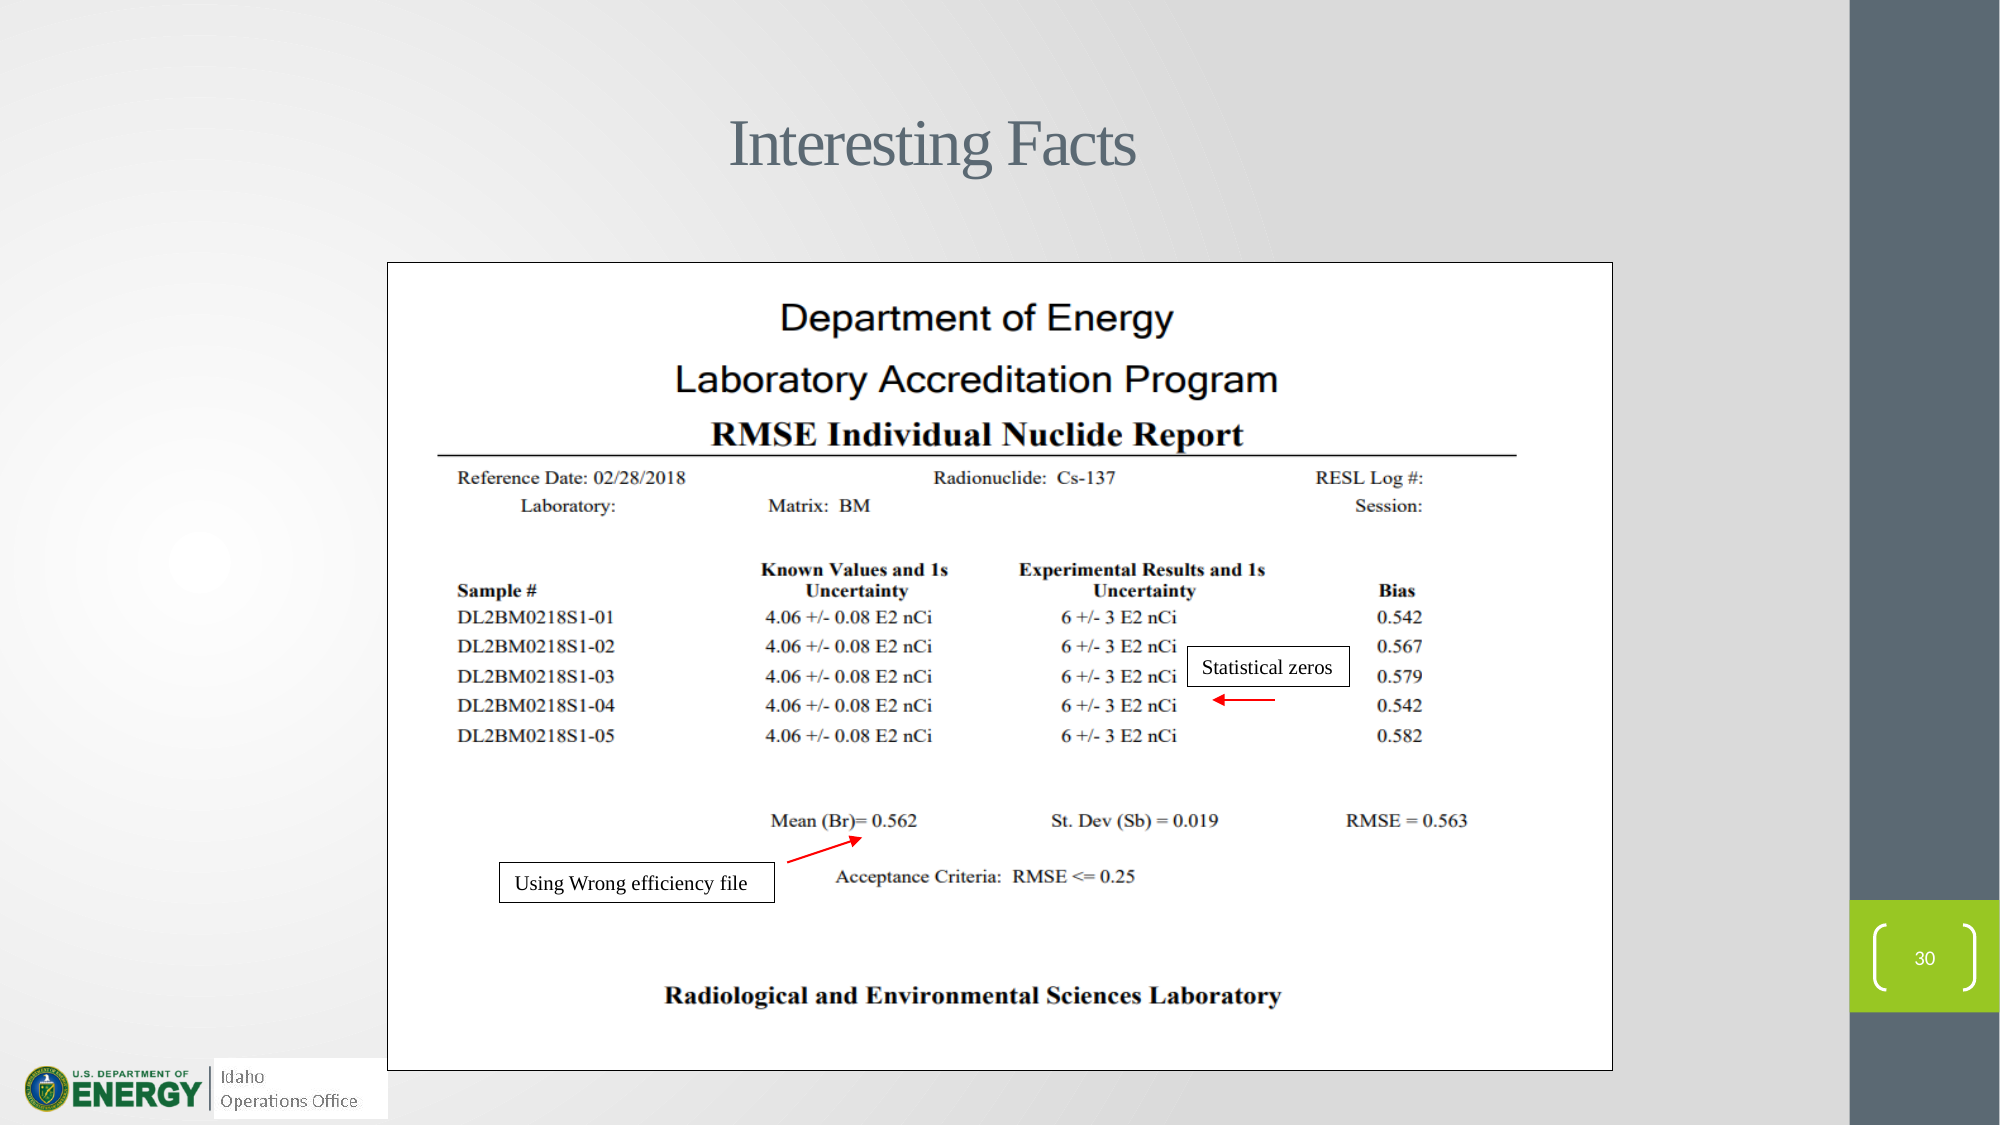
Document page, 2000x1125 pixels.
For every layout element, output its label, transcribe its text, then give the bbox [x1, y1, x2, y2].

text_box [786, 836, 863, 863]
title Interesting Facts [99, 45, 1767, 233]
picture [24, 261, 1613, 1119]
